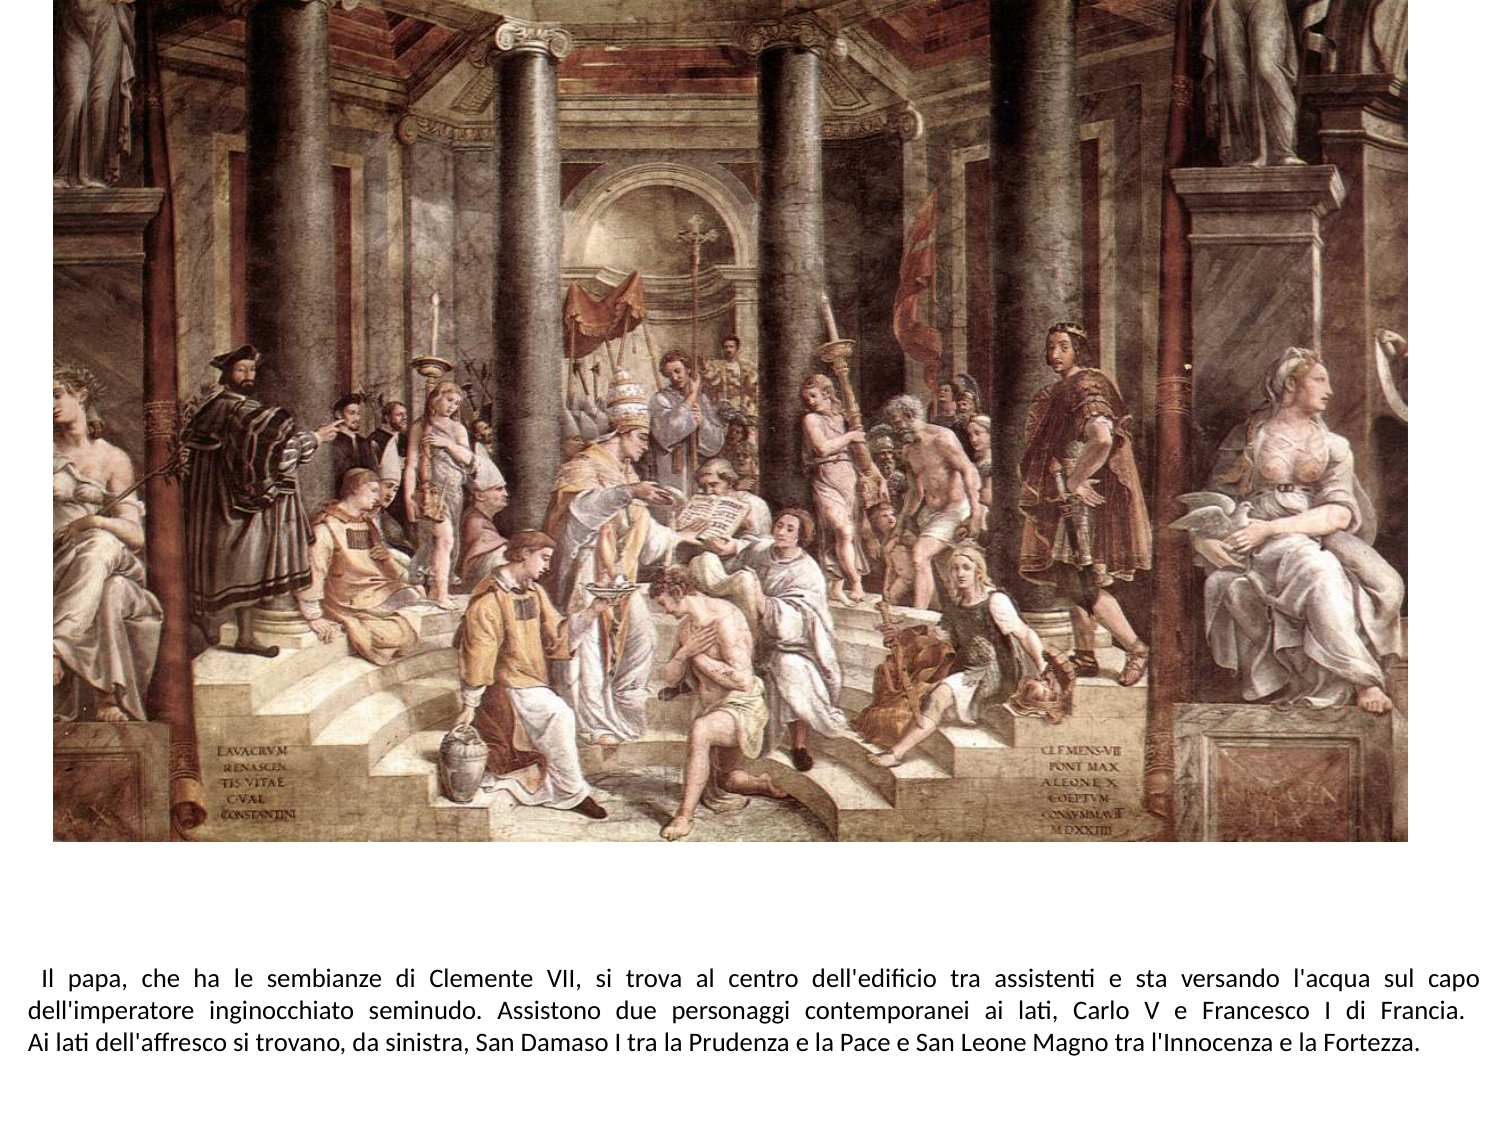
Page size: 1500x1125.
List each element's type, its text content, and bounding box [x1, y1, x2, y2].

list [52, 0, 1408, 842]
title Il papa, che ha le sembianze di Clemente VII, si trova al centro dell'edificio tra assistenti e sta versando l'acqua sul capo dell'imperatore inginocchiato seminudo. Assistono due personaggi contemporanei ai lati, Carlo V e Francesco I di Francia. Ai lati dell'affresco si trovano, da sinistra, San Damaso I tra la Prudenza e la Pace e San Leone Magno tra l'Innocenza e la Fortezza. [12, 940, 1496, 1078]
